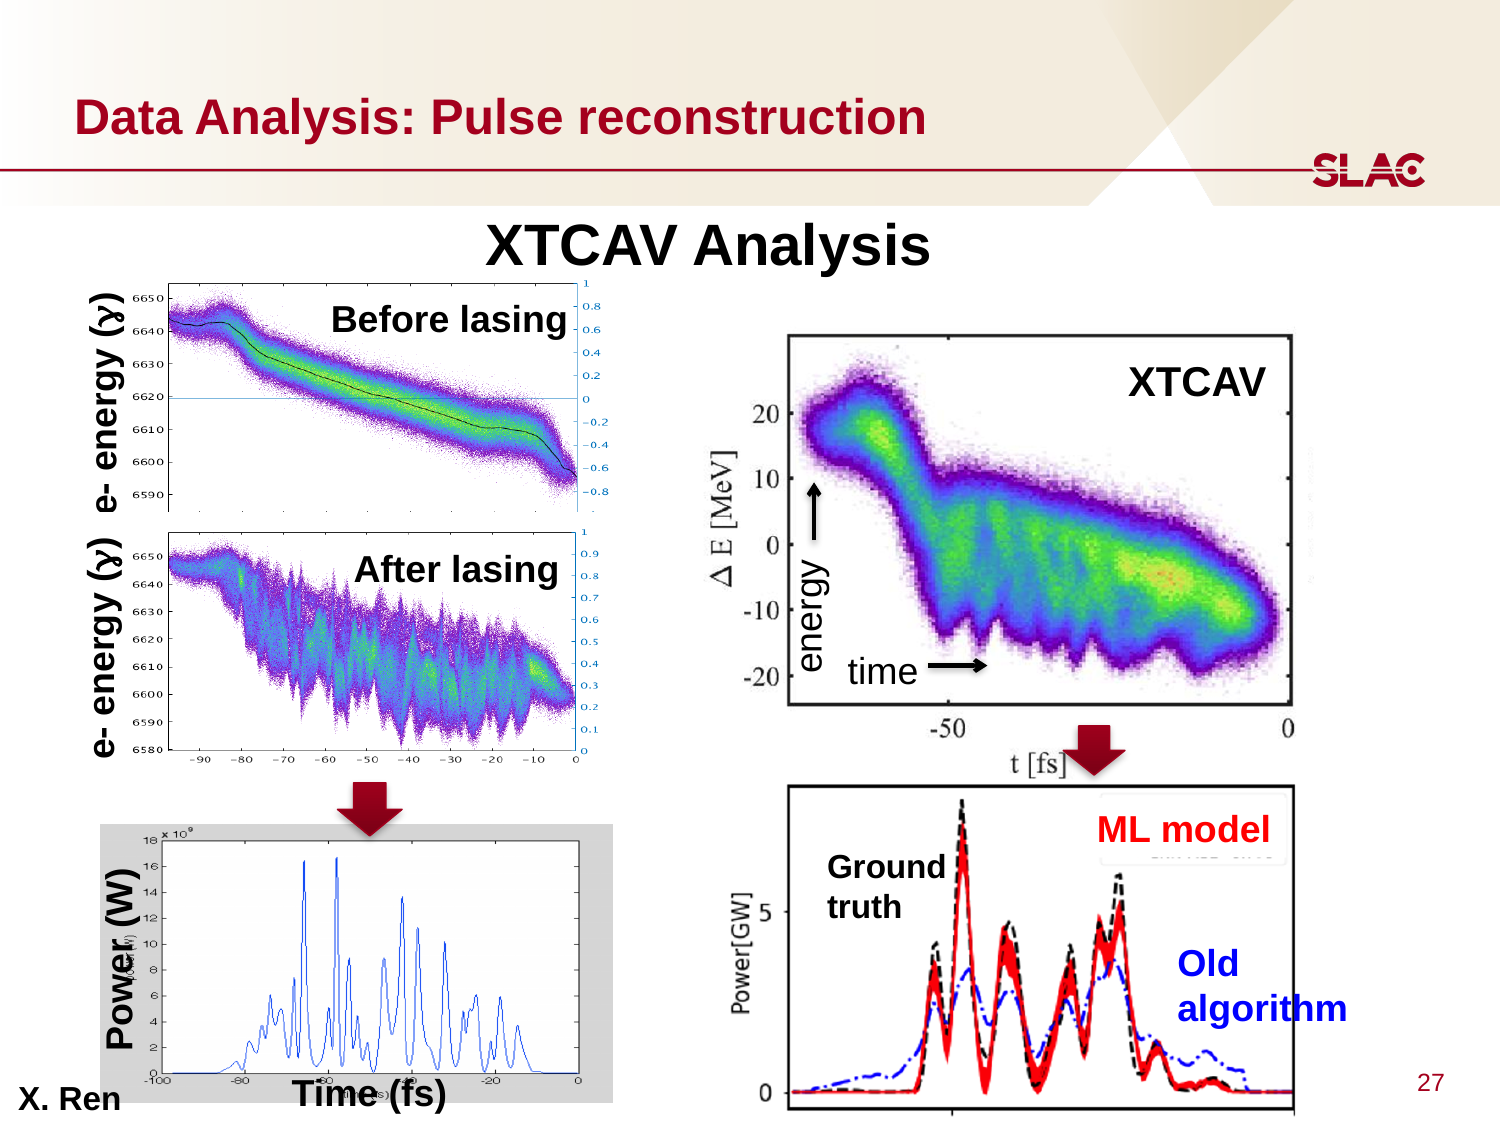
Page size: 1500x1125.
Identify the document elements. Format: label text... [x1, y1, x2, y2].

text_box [69, 512, 626, 780]
text_box [336, 788, 403, 823]
slide_number 27 [1405, 1036, 1458, 1125]
text_box XTCAV Analysis [470, 200, 948, 285]
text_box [71, 262, 628, 513]
title Data Analysis: Pulse reconstruction [74, 21, 1404, 145]
picture [0, 0, 1500, 206]
text_box X. Ren [3, 1069, 85, 1125]
picture [699, 299, 1314, 1125]
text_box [87, 824, 613, 1118]
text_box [776, 346, 1388, 1038]
